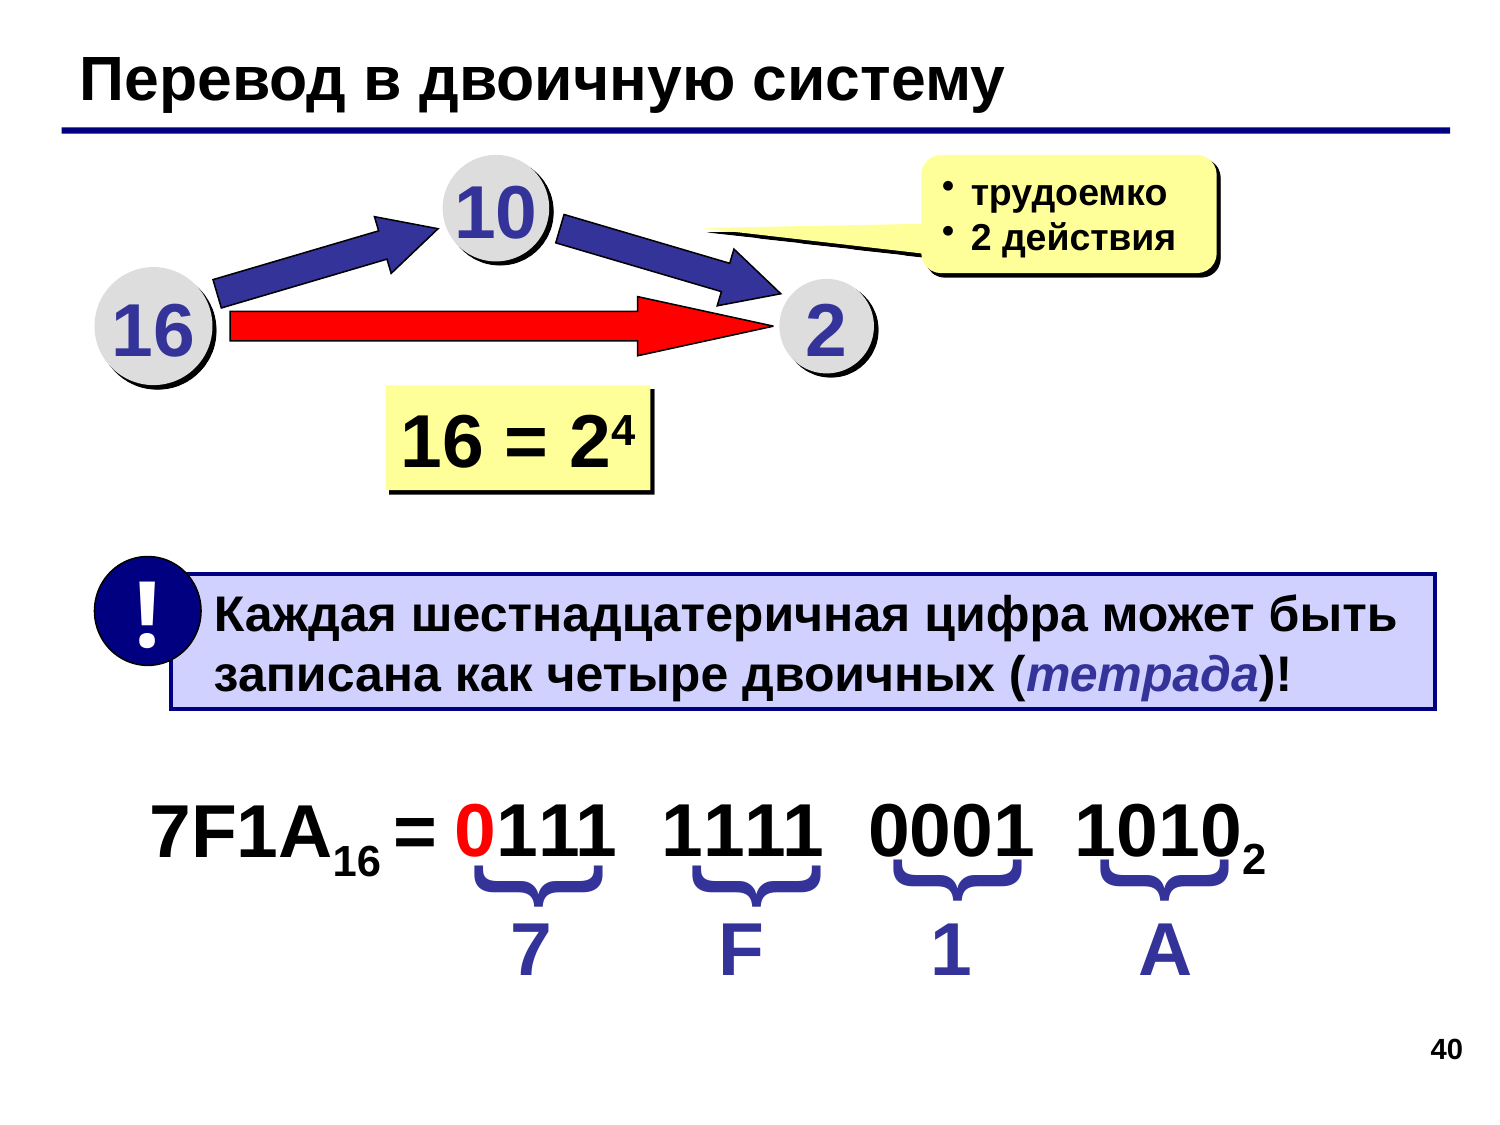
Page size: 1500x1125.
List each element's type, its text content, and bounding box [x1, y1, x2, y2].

slide_number 40 [1127, 1022, 1479, 1102]
text_box 10 [442, 154, 550, 262]
text_box { [1062, 857, 1228, 904]
text_box 16 = 24 [385, 385, 651, 491]
text_box [230, 296, 774, 356]
text_box 0001 [844, 780, 1046, 872]
text_box трудоемко 2 действия [701, 154, 1217, 274]
text_box [555, 214, 781, 306]
text_box 16 [94, 267, 213, 386]
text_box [94, 556, 1436, 714]
text_box { [655, 872, 821, 910]
text_box 1111 [637, 780, 839, 872]
text_box 7 F 1 A [496, 893, 1323, 998]
text_box { [856, 857, 1022, 904]
text_box [213, 216, 439, 308]
text_box 10102 [1051, 780, 1276, 884]
text_box 2 [779, 278, 874, 374]
text_box Перевод в двоичную систему [64, 31, 1401, 121]
text_box 0111 [430, 780, 632, 872]
text_box 7F1A16 = [134, 774, 452, 893]
text_box { [437, 863, 603, 910]
